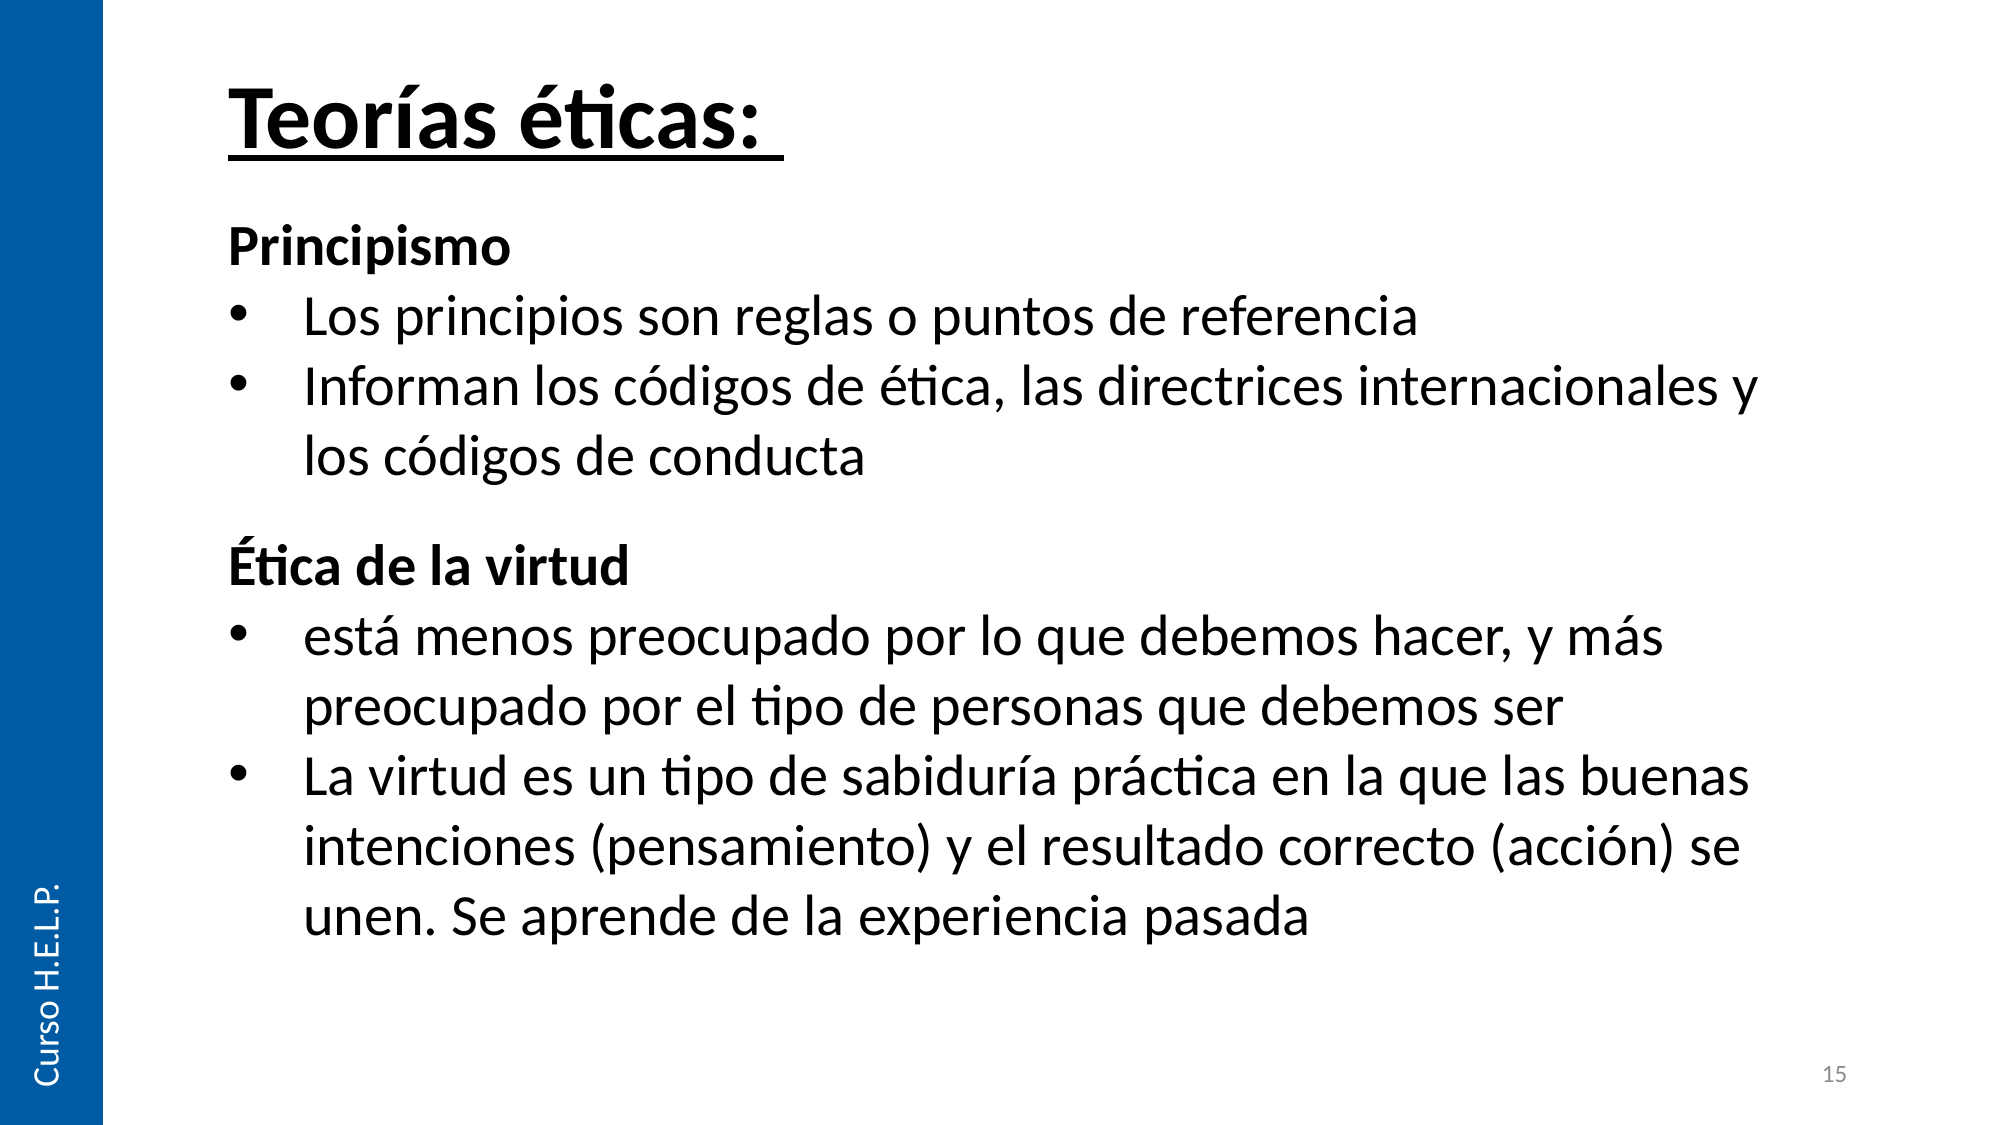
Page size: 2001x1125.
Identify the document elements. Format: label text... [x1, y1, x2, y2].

text_box Curso H.E.L.P. [13, 872, 90, 1103]
slide_number 15 [1412, 1042, 1863, 1103]
text_box Teorías éticas: Principismo Los principios son reglas o puntos de referencia Informan los códigos de ética, las directrices internacionales y los códigos de conducta Ética de la virtud está menos preocupado por lo que debemos hacer, y más preocupado por el tipo de personas que debemos ser La virtud es un tipo de sabiduría práctica en la que las buenas intenciones (pensamiento) y el resultado correcto (acción) se unen. Se aprende de la experiencia pasada [213, 49, 1842, 955]
text_box [0, 0, 104, 1125]
